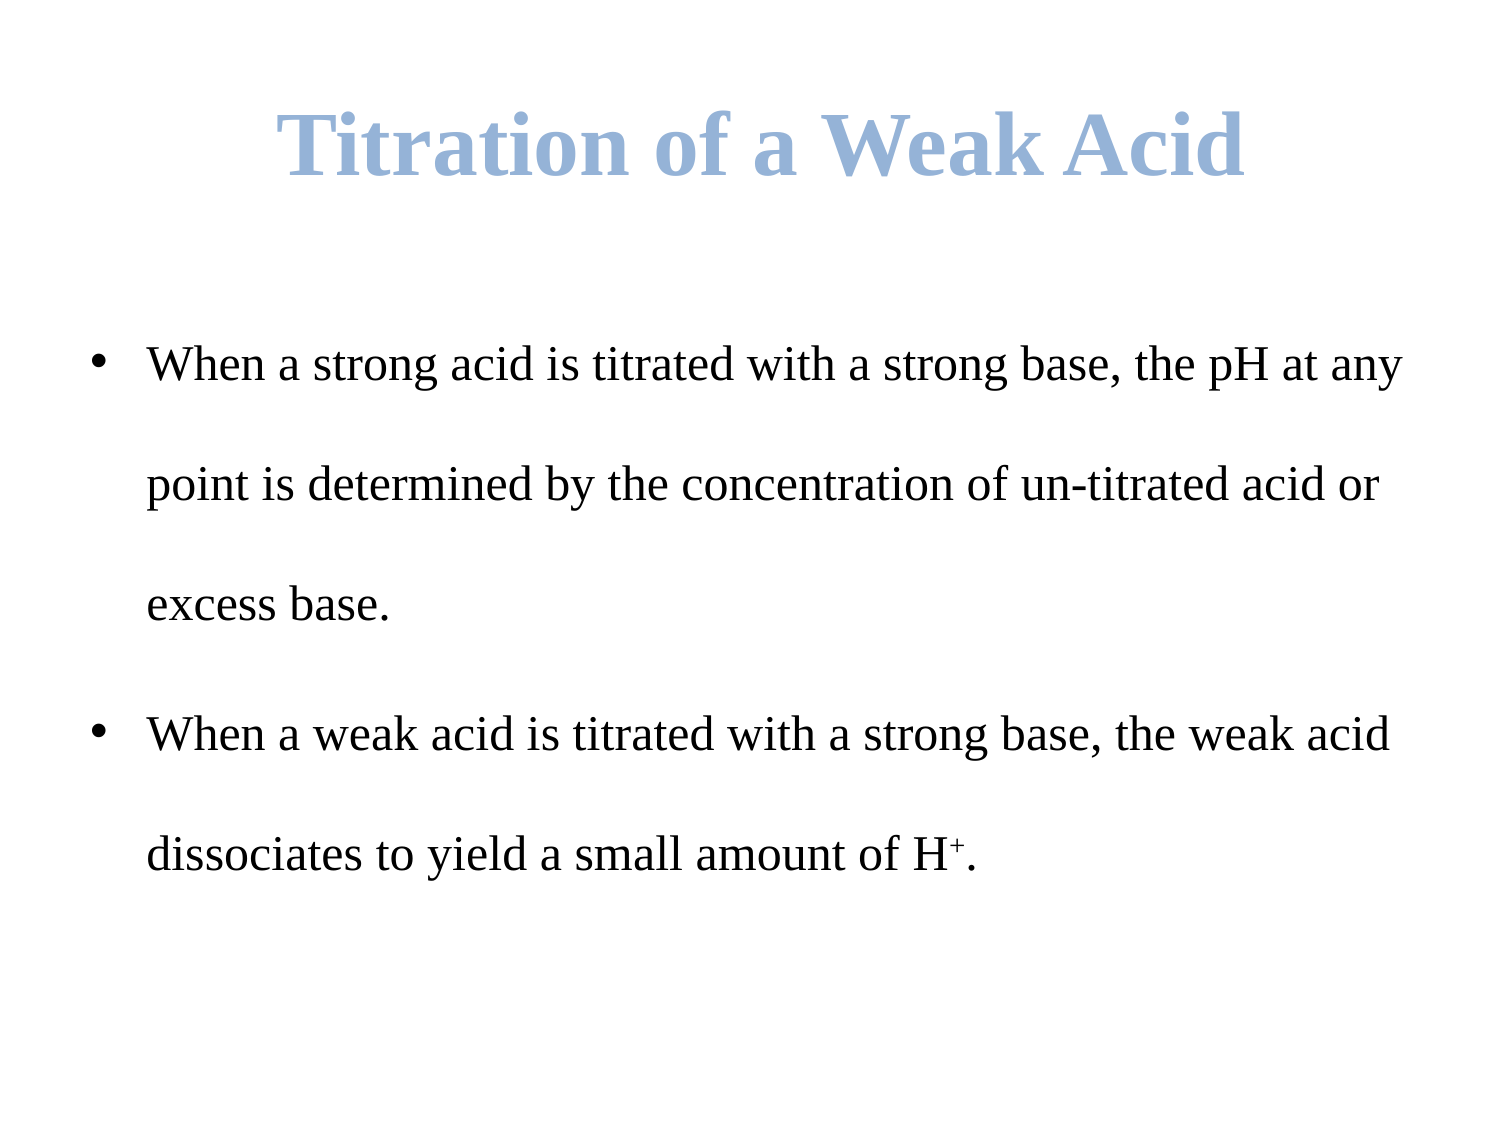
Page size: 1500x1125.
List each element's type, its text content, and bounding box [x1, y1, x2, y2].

list When a strong acid is titrated with a strong base, the pH at any point is determined by the concentration of un-titrated acid or excess base. When a weak acid is titrated with a strong base, the weak acid dissociates to yield a small amount of H+. [75, 262, 1463, 1005]
title Titration of a Weak Acid [75, 45, 1425, 233]
